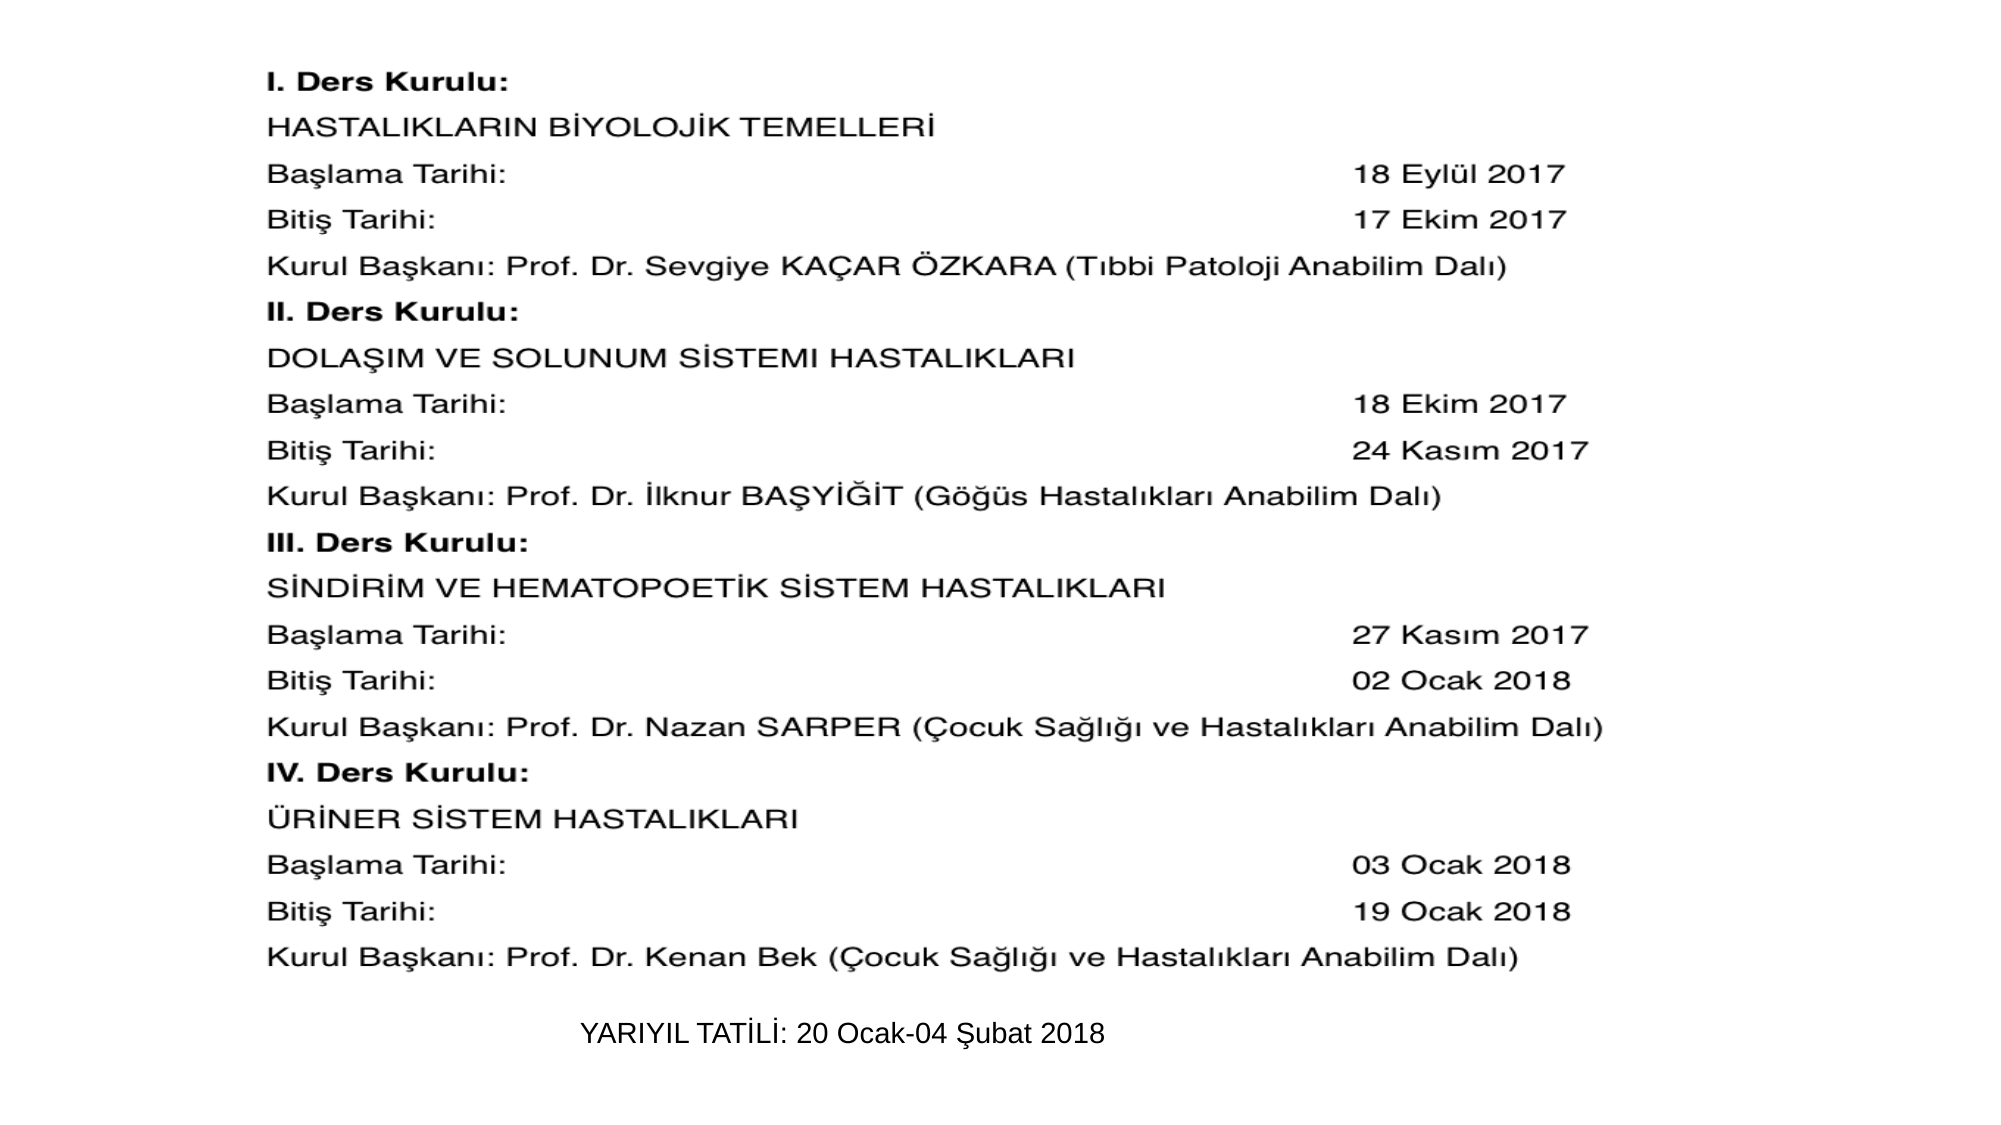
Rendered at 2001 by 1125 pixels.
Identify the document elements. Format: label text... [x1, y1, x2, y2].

picture [237, 42, 1720, 987]
text_box YARIYIL TATİLİ: 20 Ocak-04 Şubat 2018 [564, 999, 1392, 1109]
